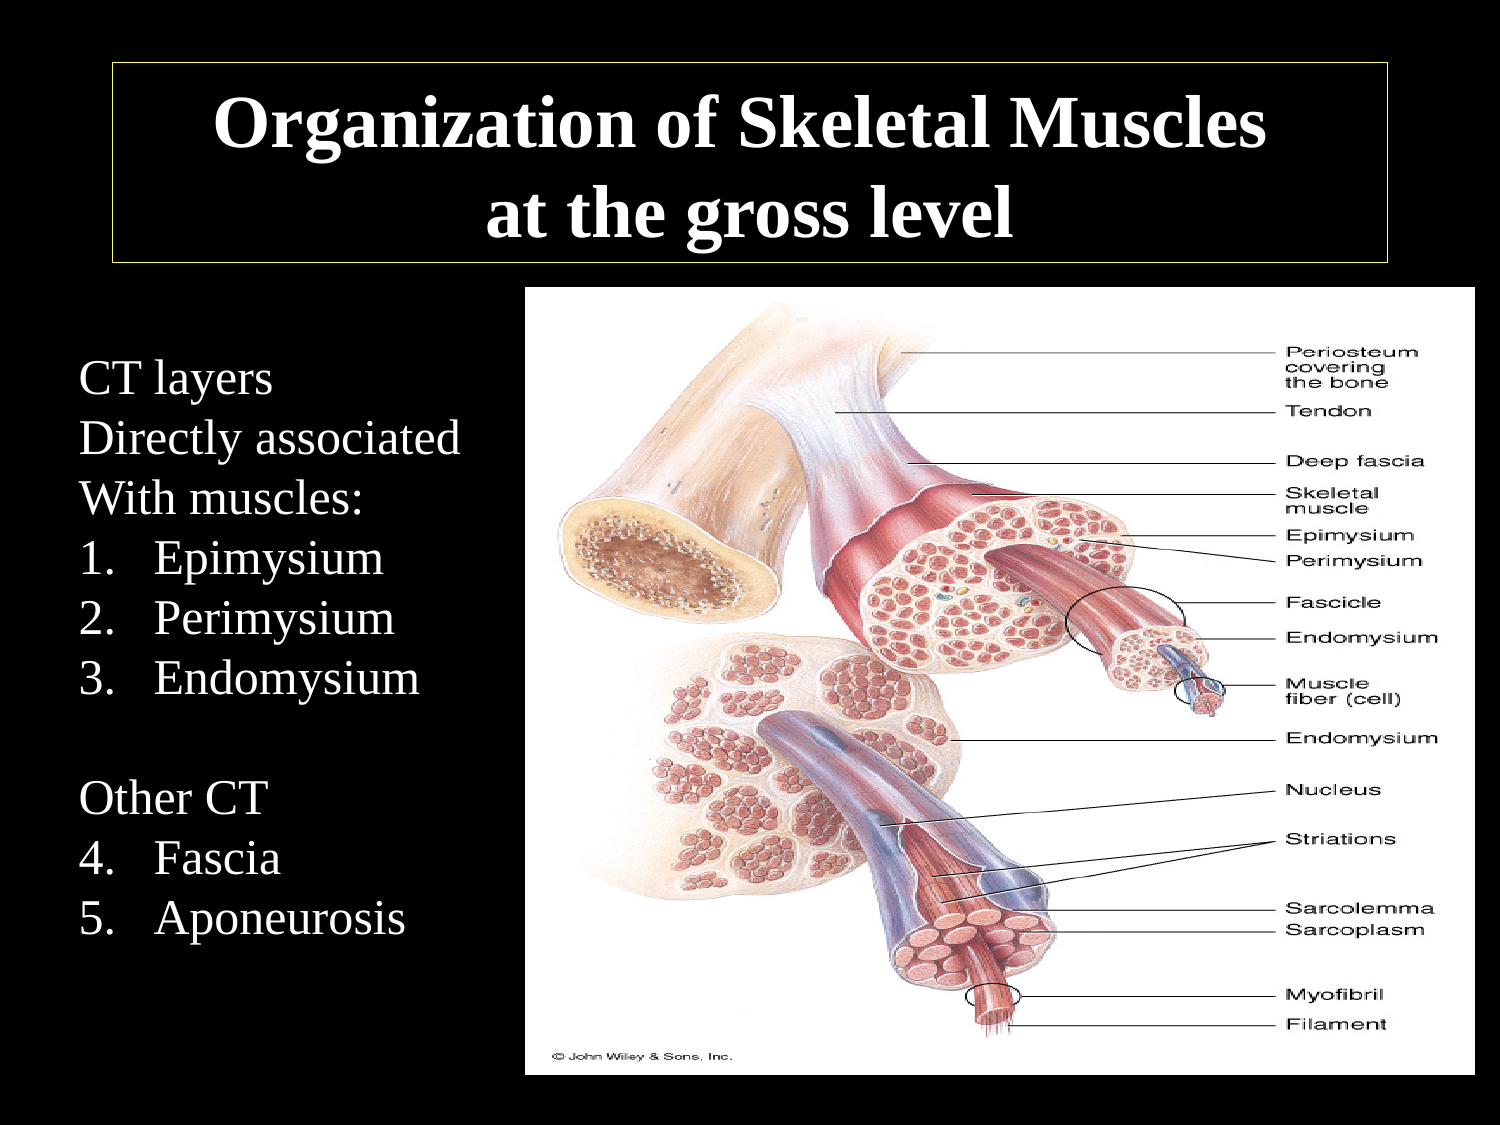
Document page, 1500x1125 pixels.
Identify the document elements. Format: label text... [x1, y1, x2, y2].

title Organization of Skeletal Muscles at the gross level [112, 62, 1388, 263]
text_box CT layers Directly associated With muscles: Epimysium Perimysium Endomysium Other CT Fascia Aponeurosis [63, 337, 477, 953]
picture [524, 287, 1476, 1076]
